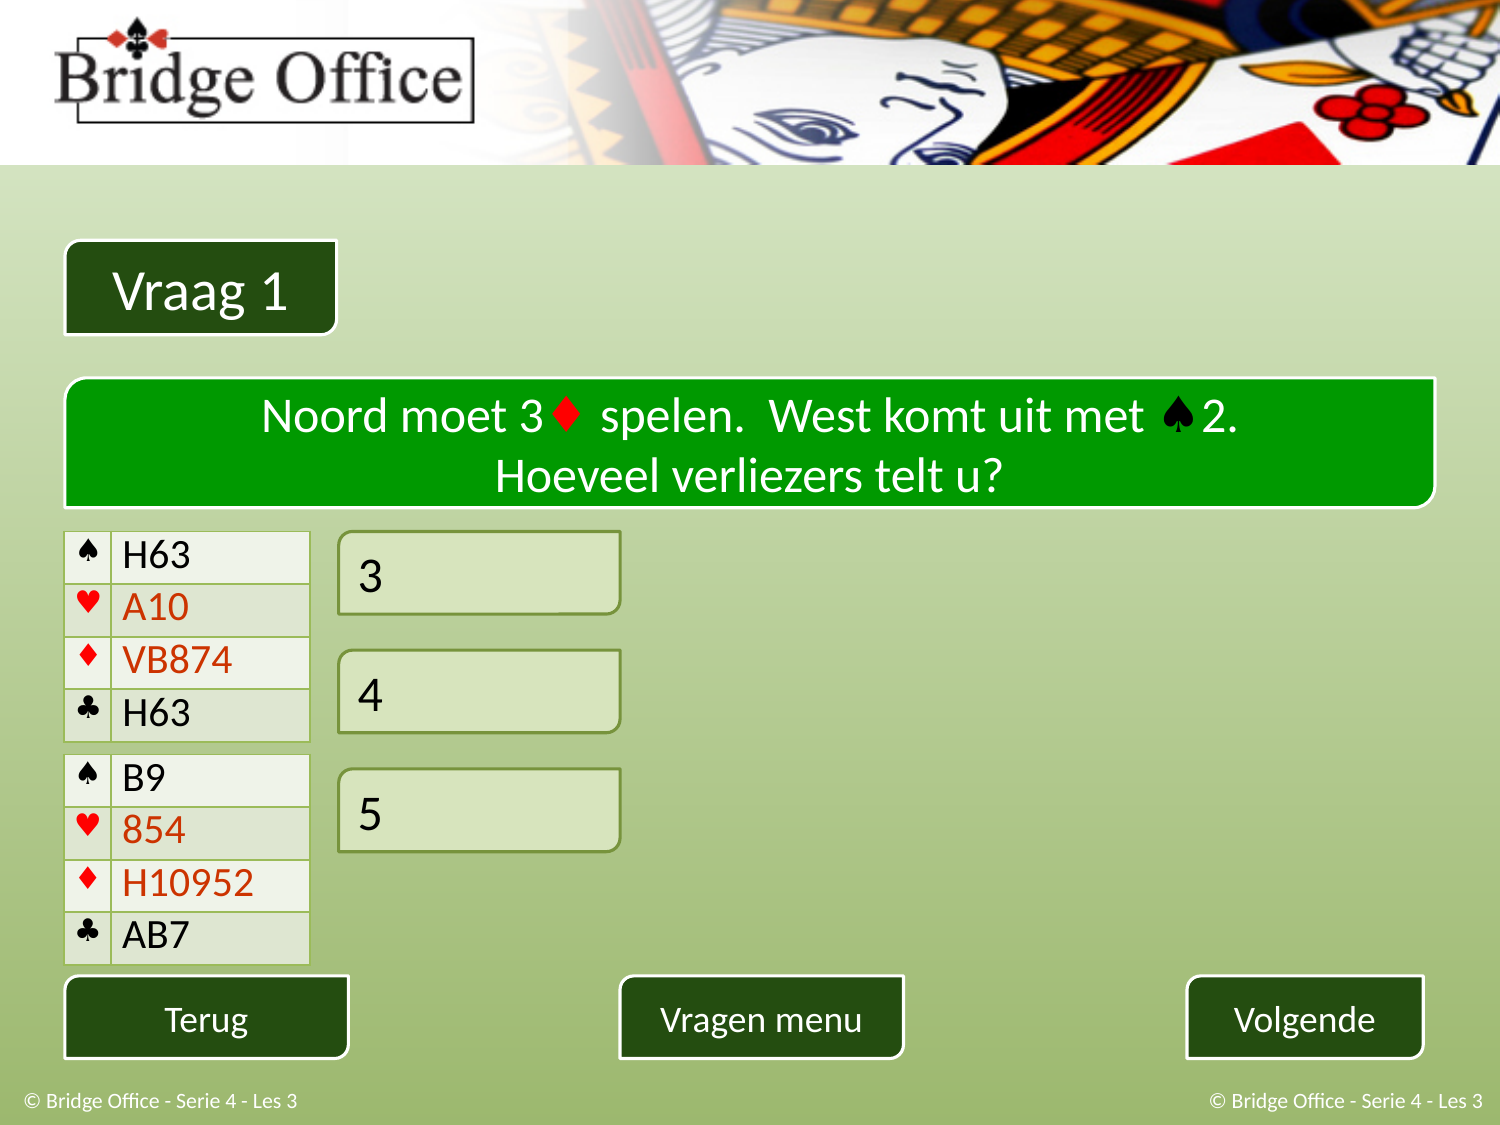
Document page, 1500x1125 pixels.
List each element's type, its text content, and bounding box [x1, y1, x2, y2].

table_header B9 [112, 755, 309, 806]
table_header ♠ [65, 755, 110, 806]
table_cell ♦ [65, 861, 110, 911]
text_box © Bridge Office - Serie 4 - Les 3 [8, 1079, 393, 1121]
table_cell H10952 [112, 861, 309, 911]
table_cell VB874 [112, 638, 309, 688]
table_cell 854 [112, 808, 309, 859]
text_box 4 [337, 648, 622, 735]
text_box 5 [337, 767, 622, 854]
table_cell A10 [112, 585, 309, 636]
text_box Volgende [1185, 974, 1425, 1061]
text_box Vraag 1 [63, 238, 339, 337]
text_box © Bridge Office - Serie 4 - Les 3 [1147, 1079, 1498, 1121]
table_header ♠ [65, 532, 110, 583]
table_cell ♥ [65, 585, 110, 636]
text_box Terug [63, 974, 350, 1061]
table_cell ♦ [65, 638, 110, 688]
table_cell ♥ [65, 808, 110, 859]
text_box Noord moet 3♦ spelen. West komt uit met ♠2. Hoeveel verliezers telt u? [63, 376, 1437, 510]
table_header H63 [112, 532, 309, 583]
table_cell H63 [112, 690, 309, 741]
picture [0, 0, 1500, 166]
text_box Vragen menu [618, 974, 906, 1061]
text_box 3 [337, 529, 622, 616]
table_cell ♣ [65, 913, 110, 964]
table_cell ♣ [65, 690, 110, 741]
table_cell AB7 [112, 913, 309, 964]
